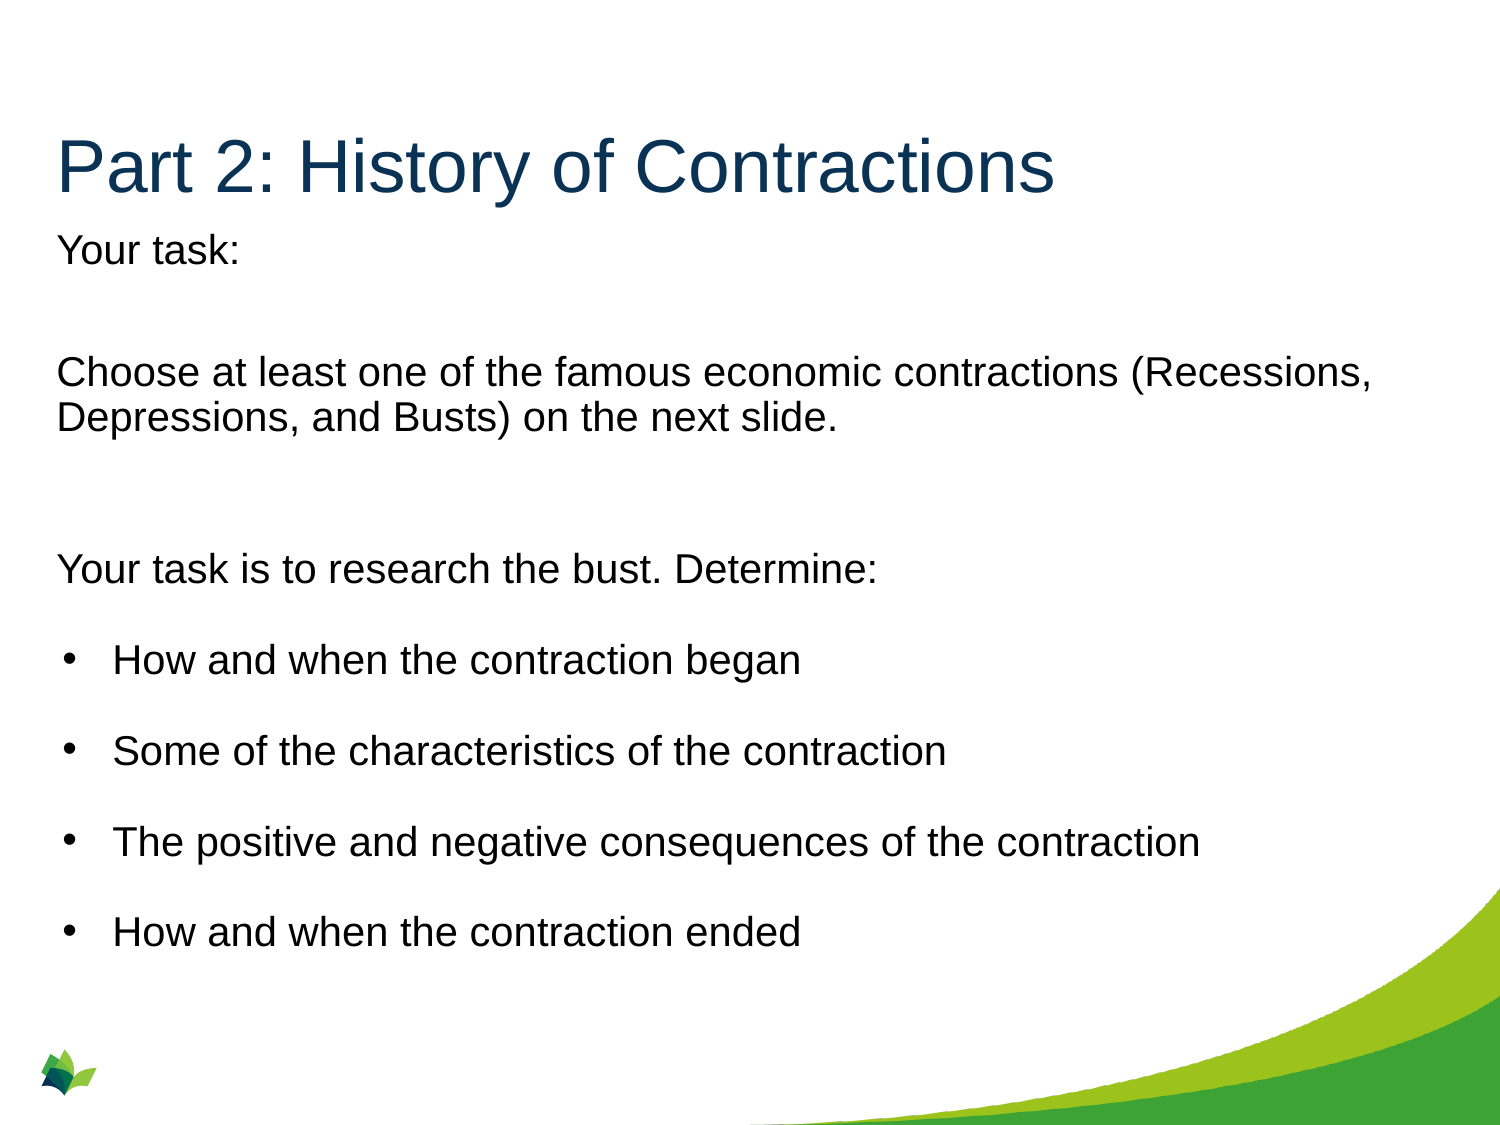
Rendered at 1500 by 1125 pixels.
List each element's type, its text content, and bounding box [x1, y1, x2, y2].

picture [0, 299, 1500, 1125]
title Part 2: History of Contractions [41, 59, 1459, 221]
list Your task: Choose at least one of the famous economic contractions (Recessions, Depressions, and Busts) on the next slide. Your task is to research the bust. Determine: How and when the contraction began Some of the characteristics of the contraction The positive and negative consequences of the contraction How and when the contraction ended [41, 221, 1459, 1043]
